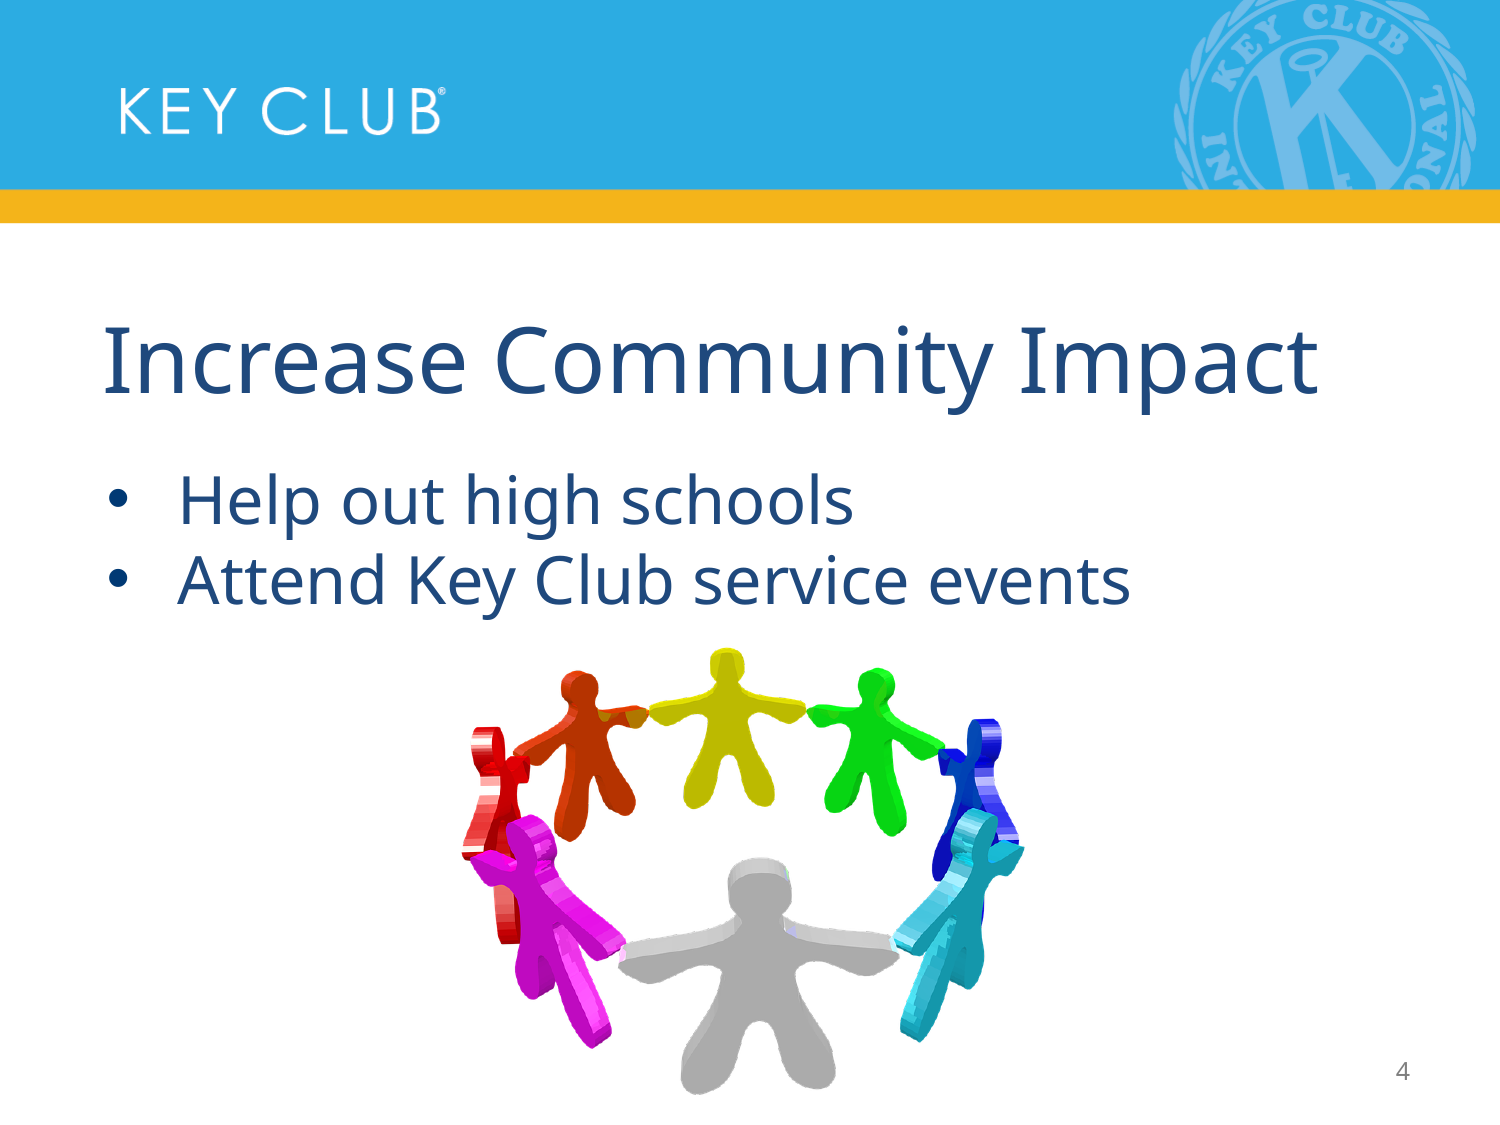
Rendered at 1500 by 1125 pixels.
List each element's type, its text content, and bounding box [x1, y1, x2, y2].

picture [0, 0, 1500, 1125]
slide_number ‹#› [1088, 1042, 1425, 1103]
title Increase Community Impact [87, 287, 1375, 427]
list Help out high schools Attend Key Club service events [87, 450, 1375, 1005]
